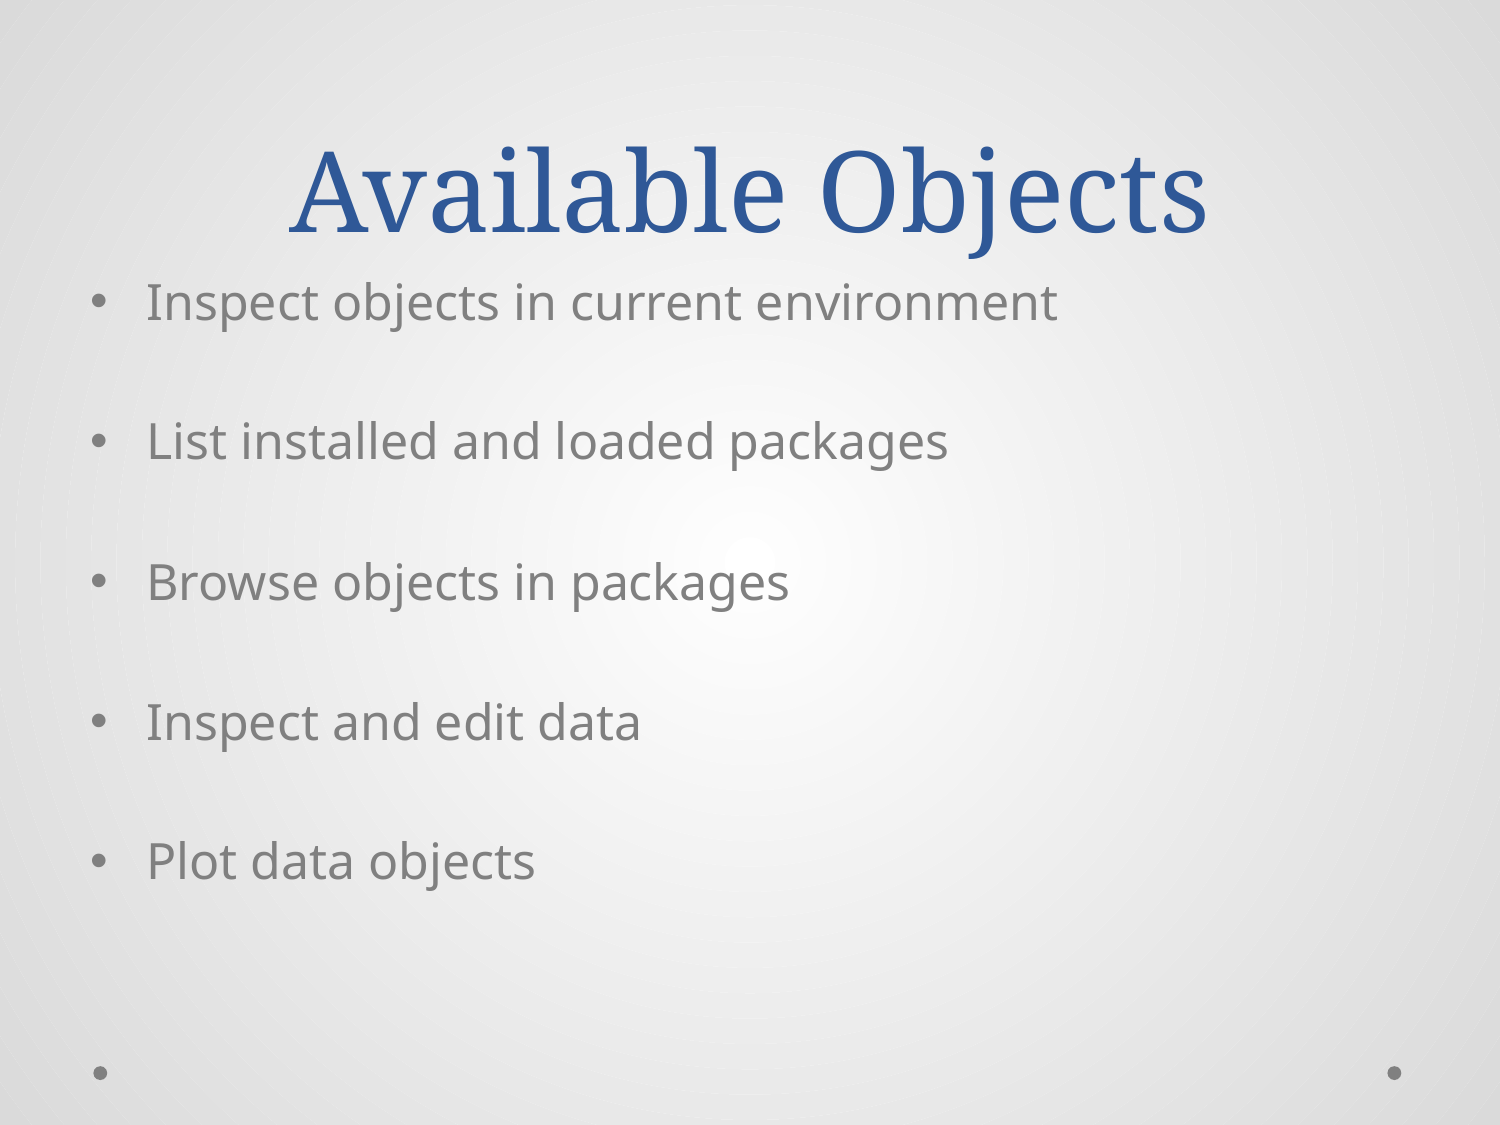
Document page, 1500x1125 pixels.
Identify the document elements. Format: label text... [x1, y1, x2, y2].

title Available Objects [75, 0, 1425, 262]
list Inspect objects in current environment List installed and loaded packages Browse objects in packages Inspect and edit data Plot data objects [75, 262, 1425, 1005]
